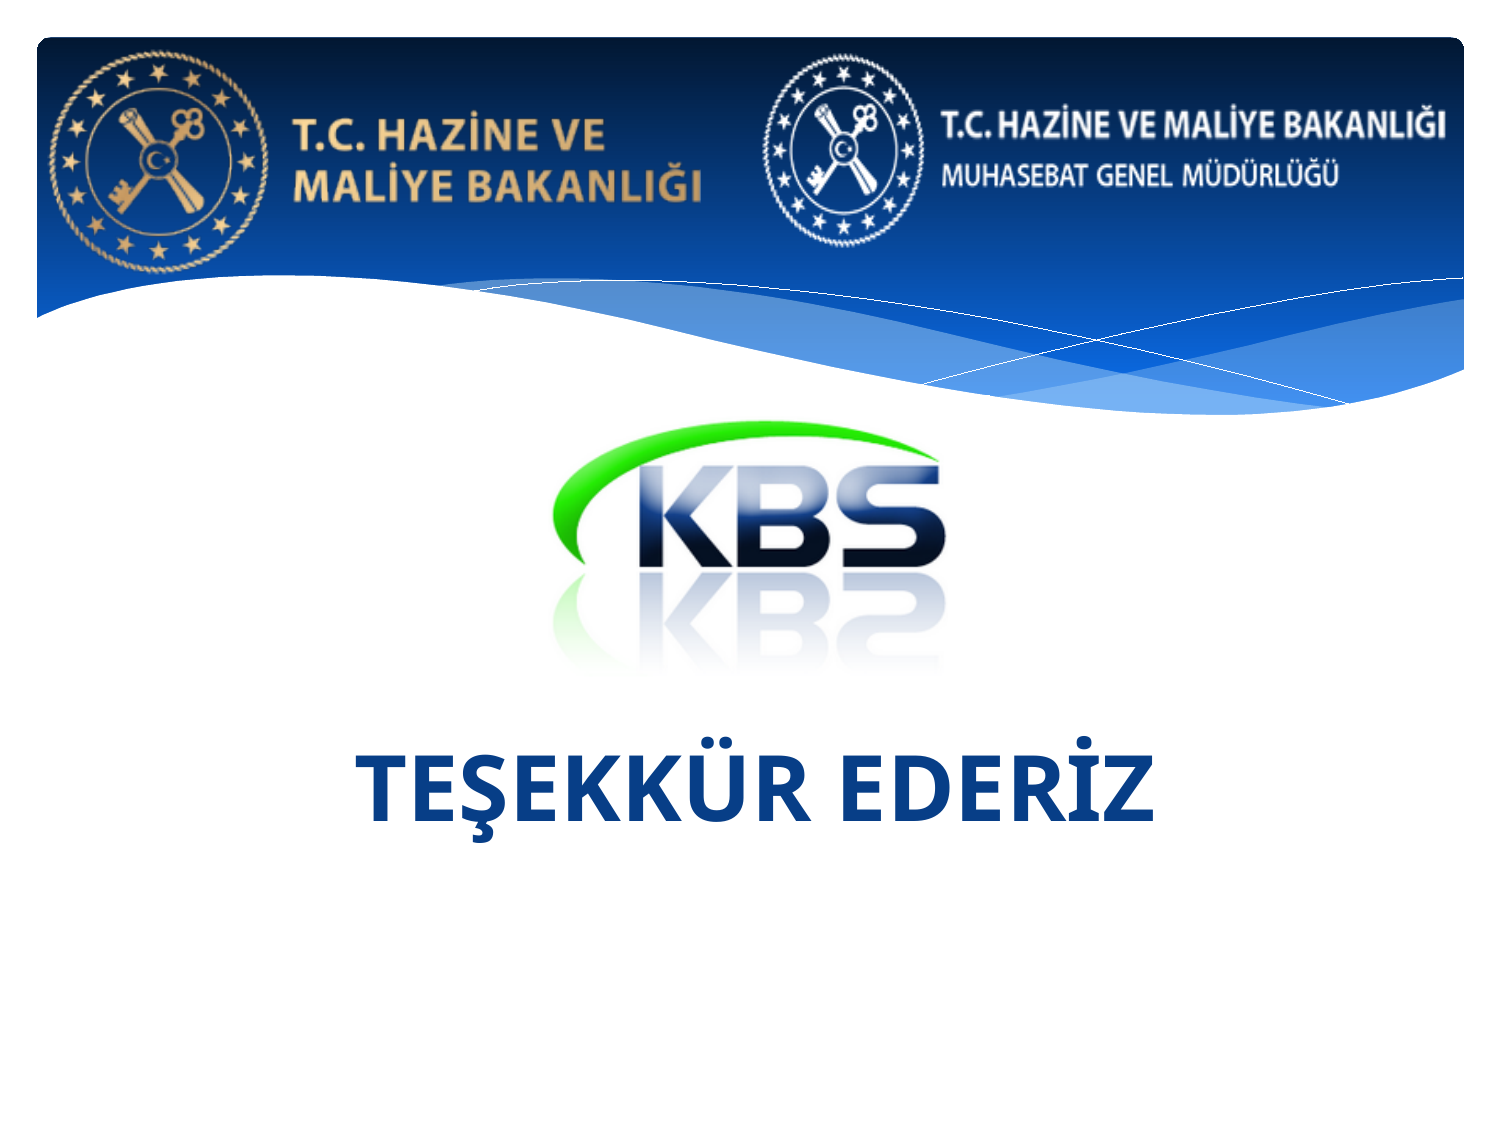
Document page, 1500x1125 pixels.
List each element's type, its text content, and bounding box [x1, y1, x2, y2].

picture [761, 46, 1460, 256]
list TEŞEKKÜR EDERİZ [147, 373, 1363, 940]
picture [46, 46, 703, 280]
picture [509, 394, 991, 730]
